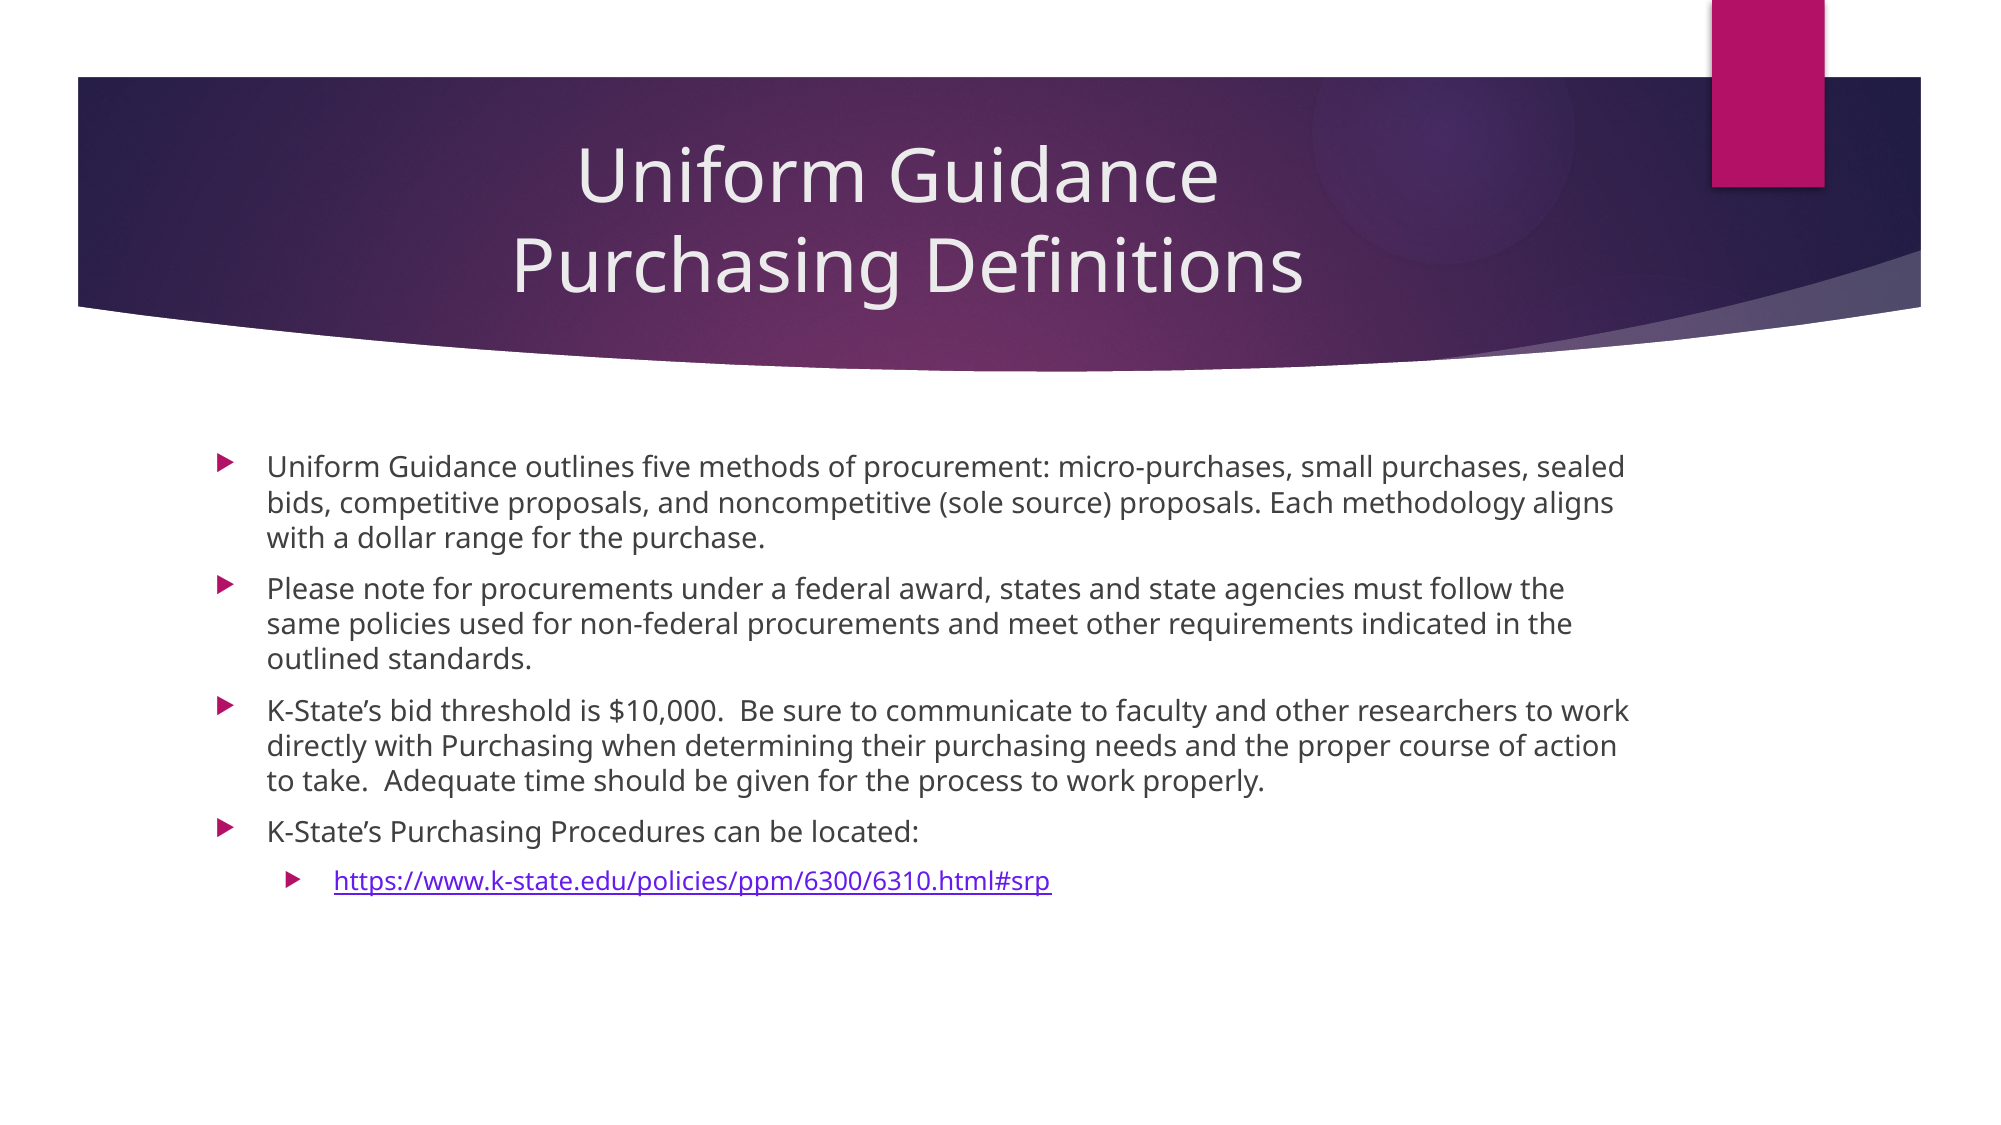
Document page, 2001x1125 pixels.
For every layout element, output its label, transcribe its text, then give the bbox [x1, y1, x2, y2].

list Uniform Guidance outlines five methods of procurement: micro-purchases, small purchases, sealed bids, competitive proposals, and noncompetitive (sole source) proposals. Each methodology aligns with a dollar range for the purchase. Please note for procurements under a federal award, states and state agencies must follow the same policies used for non-federal procurements and meet other requirements indicated in the outlined standards. K-State’s bid threshold is $10,000. Be sure to communicate to faculty and other researchers to work directly with Purchasing when determining their purchasing needs and the proper course of action to take. Adequate time should be given for the process to work properly. K-State’s Purchasing Procedures can be located: https://www.k-state.edu/policies/ppm/6300/6310.html#srp [200, 441, 1648, 908]
title Uniform Guidance Purchasing Definitions [189, 159, 1627, 276]
